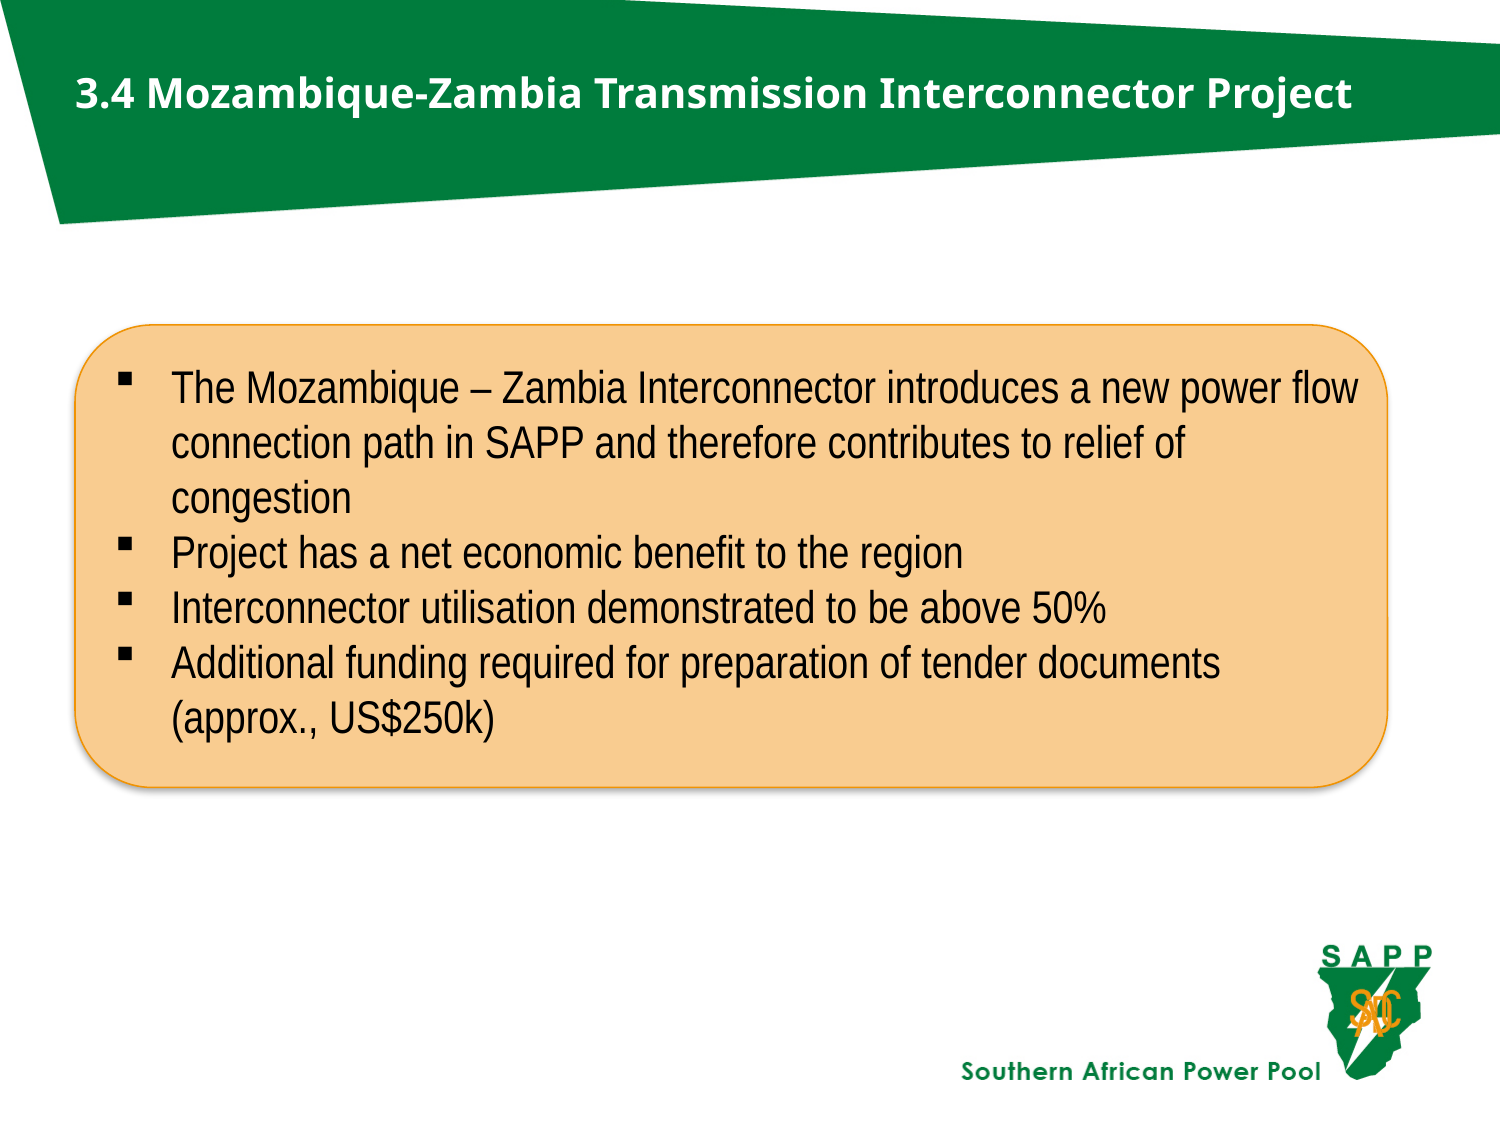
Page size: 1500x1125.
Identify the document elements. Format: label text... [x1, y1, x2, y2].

picture [0, 0, 1500, 1125]
text_box [74, 324, 1368, 768]
text_box The Mozambique – Zambia Interconnector introduces a new power flow connection path in SAPP and therefore contributes to relief of congestion Project has a net economic benefit to the region Interconnector utilisation demonstrated to be above 50% Additional funding required for preparation of tender documents (approx., US$250k) [99, 349, 1375, 915]
text_box [1375, 358, 1389, 754]
title 3.4 Mozambique-Zambia Transmission Interconnector Project [75, 46, 1425, 140]
